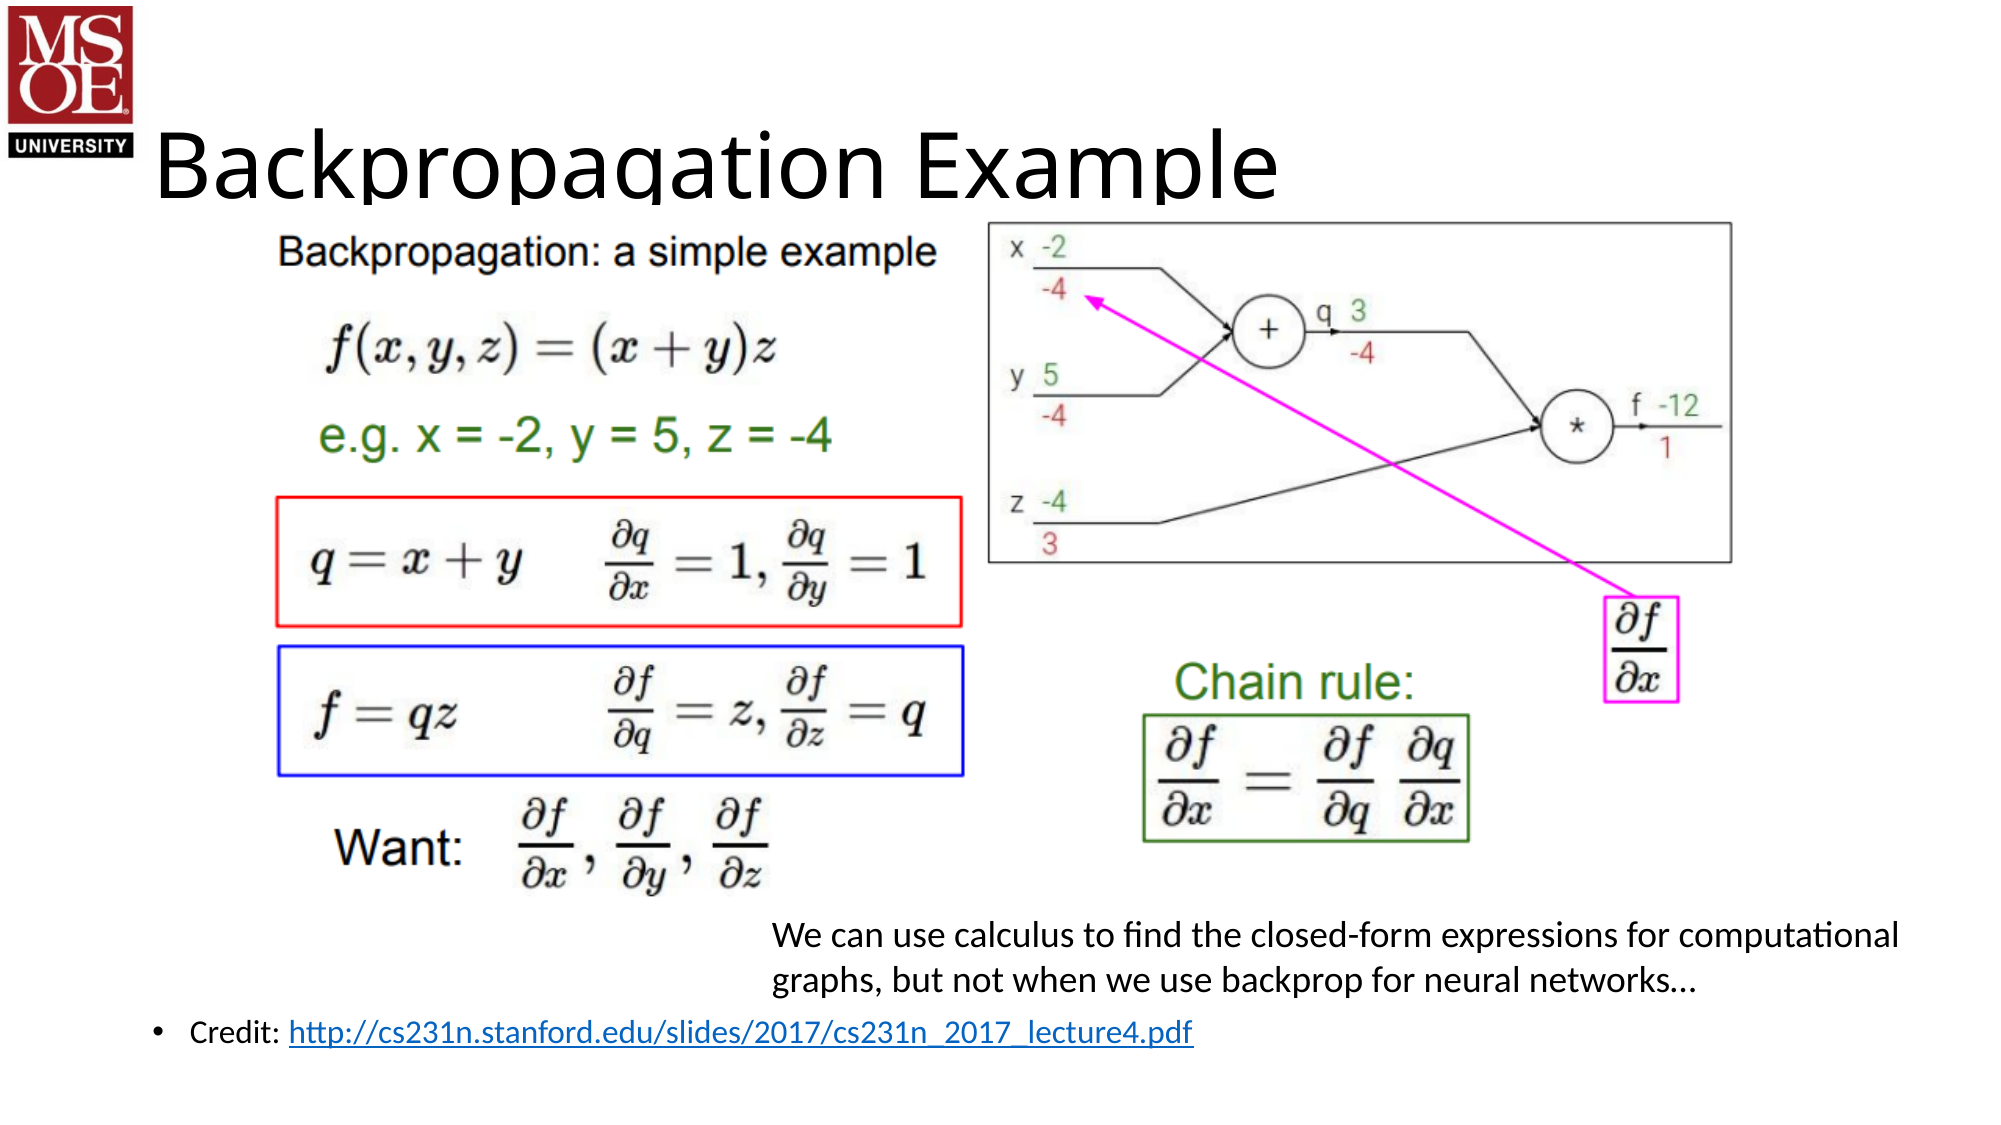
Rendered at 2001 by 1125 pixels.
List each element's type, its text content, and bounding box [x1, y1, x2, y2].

text_box We can use calculus to find the closed-form expressions for computational graphs, but not when we use backprop for neural networks… [757, 902, 1968, 1008]
list Credit: http://cs231n.stanford.edu/slides/2017/cs231n_2017_lecture4.pdf [137, 1007, 1863, 1090]
picture [258, 205, 1742, 920]
title Backpropagation Example [137, 59, 1863, 278]
picture [0, 6, 148, 161]
